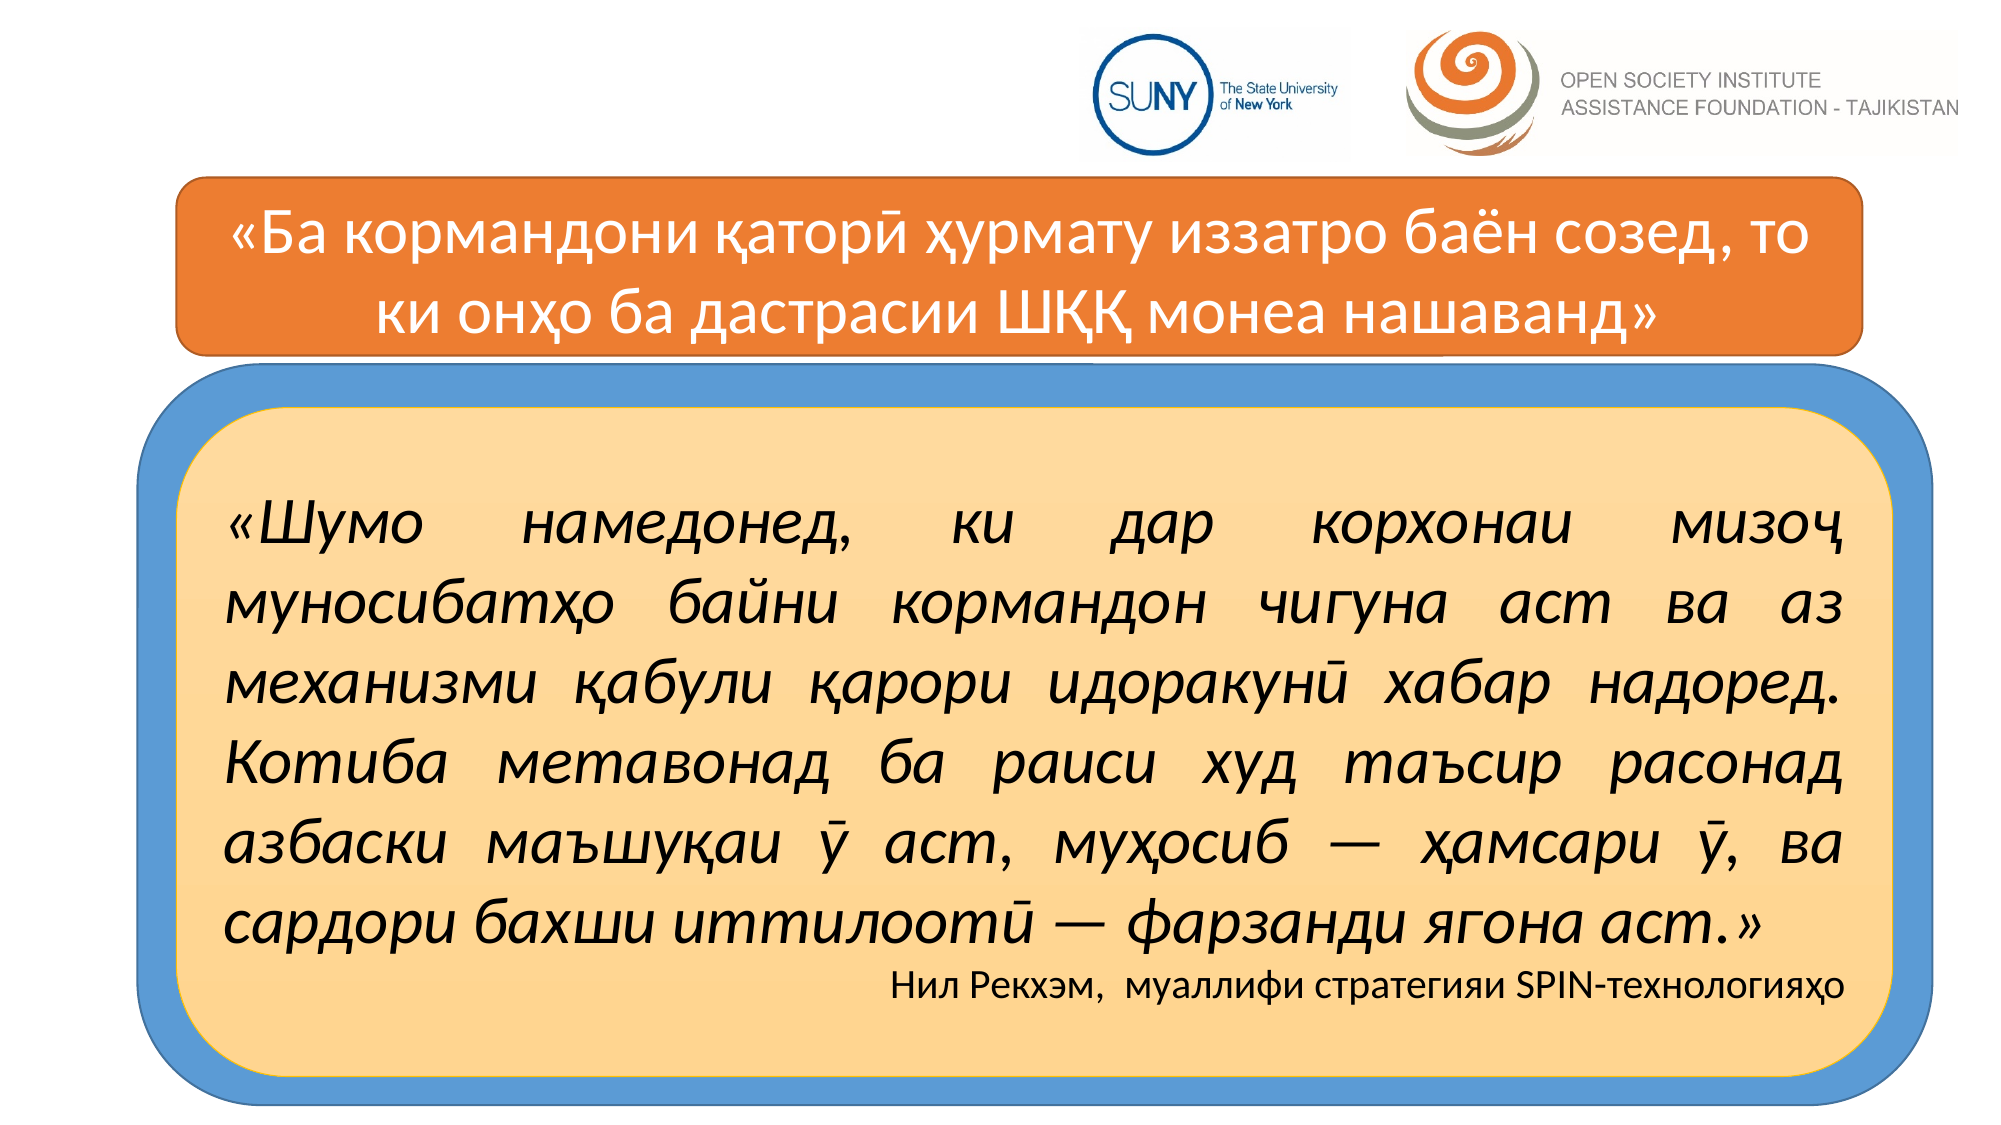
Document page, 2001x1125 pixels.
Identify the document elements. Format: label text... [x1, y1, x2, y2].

text_box «Шумо намедонед, ки дар корхонаи мизоҷ муносибатҳо байни кормандон чигуна аст ва аз механизми қабули қарори идоракунӣ хабар надоред. Котиба метавонад ба раиси худ таъсир расонад азбаски маъшуқаи ӯ аст, муҳосиб — ҳамсари ӯ, ва сардори бахши иттилоотӣ — фарзанди ягона аст.» Нил Рекхэм, муаллифи стратегияи SPIN-технологияҳо [175, 407, 1894, 1078]
picture [1079, 27, 1351, 162]
picture [1406, 30, 1958, 156]
text_box [136, 363, 1934, 1107]
text_box «Ба кормандони қаторӣ ҳурмату иззатро баён созед, то ки онҳо ба дастрасии ШҚҚ монеа нашаванд» [175, 176, 1864, 357]
